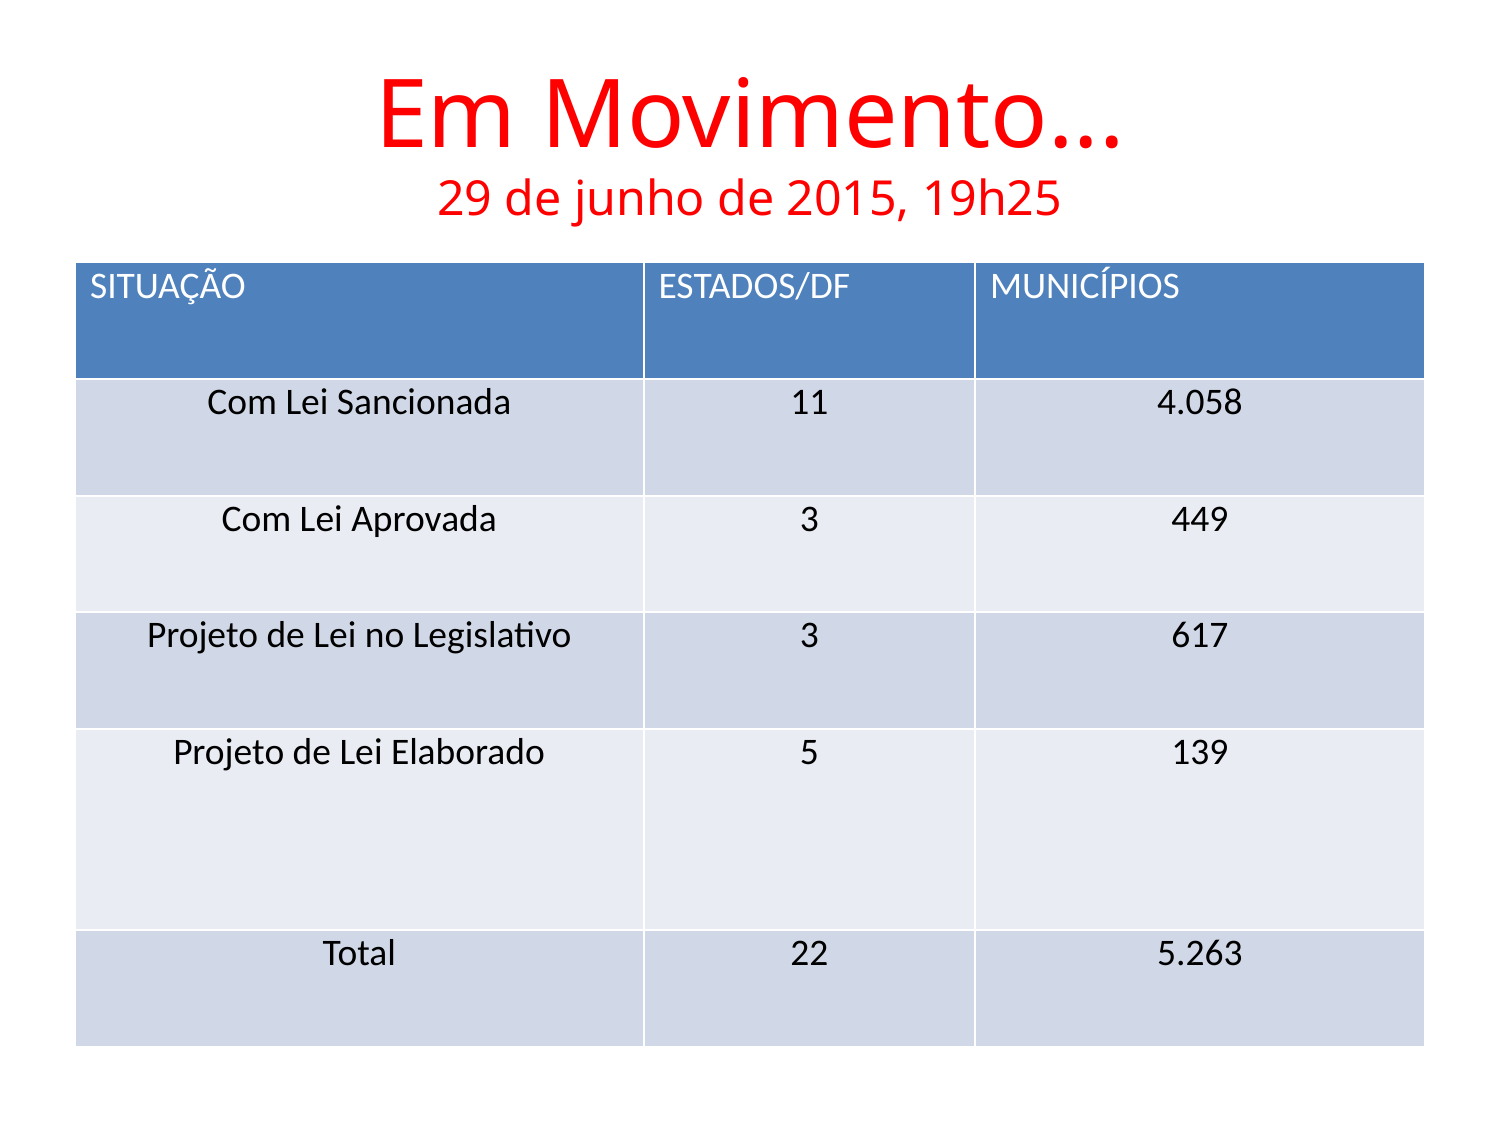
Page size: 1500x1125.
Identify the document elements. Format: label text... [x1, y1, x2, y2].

table_cell 4.058 [976, 380, 1424, 495]
table_cell 11 [645, 380, 974, 495]
table_cell 617 [976, 613, 1424, 728]
table_cell 139 [976, 730, 1424, 929]
table_cell 449 [976, 497, 1424, 611]
table_cell 5 [645, 730, 974, 929]
table_cell Projeto de Lei Elaborado [76, 730, 643, 929]
table_cell Total [76, 931, 643, 1046]
table_header ESTADOS/DF [645, 263, 974, 378]
table_cell 5.263 [976, 931, 1424, 1046]
title Em Movimento... 29 de junho de 2015, 19h25 [75, 45, 1425, 233]
table_header SITUAÇÃO [76, 263, 643, 378]
table_cell 3 [645, 613, 974, 728]
table_header MUNICÍPIOS [976, 263, 1424, 378]
table_cell Com Lei Aprovada [76, 497, 643, 611]
table_cell 3 [645, 497, 974, 611]
table_cell 22 [645, 931, 974, 1046]
table_cell Projeto de Lei no Legislativo [76, 613, 643, 728]
table_cell Com Lei Sancionada [76, 380, 643, 495]
